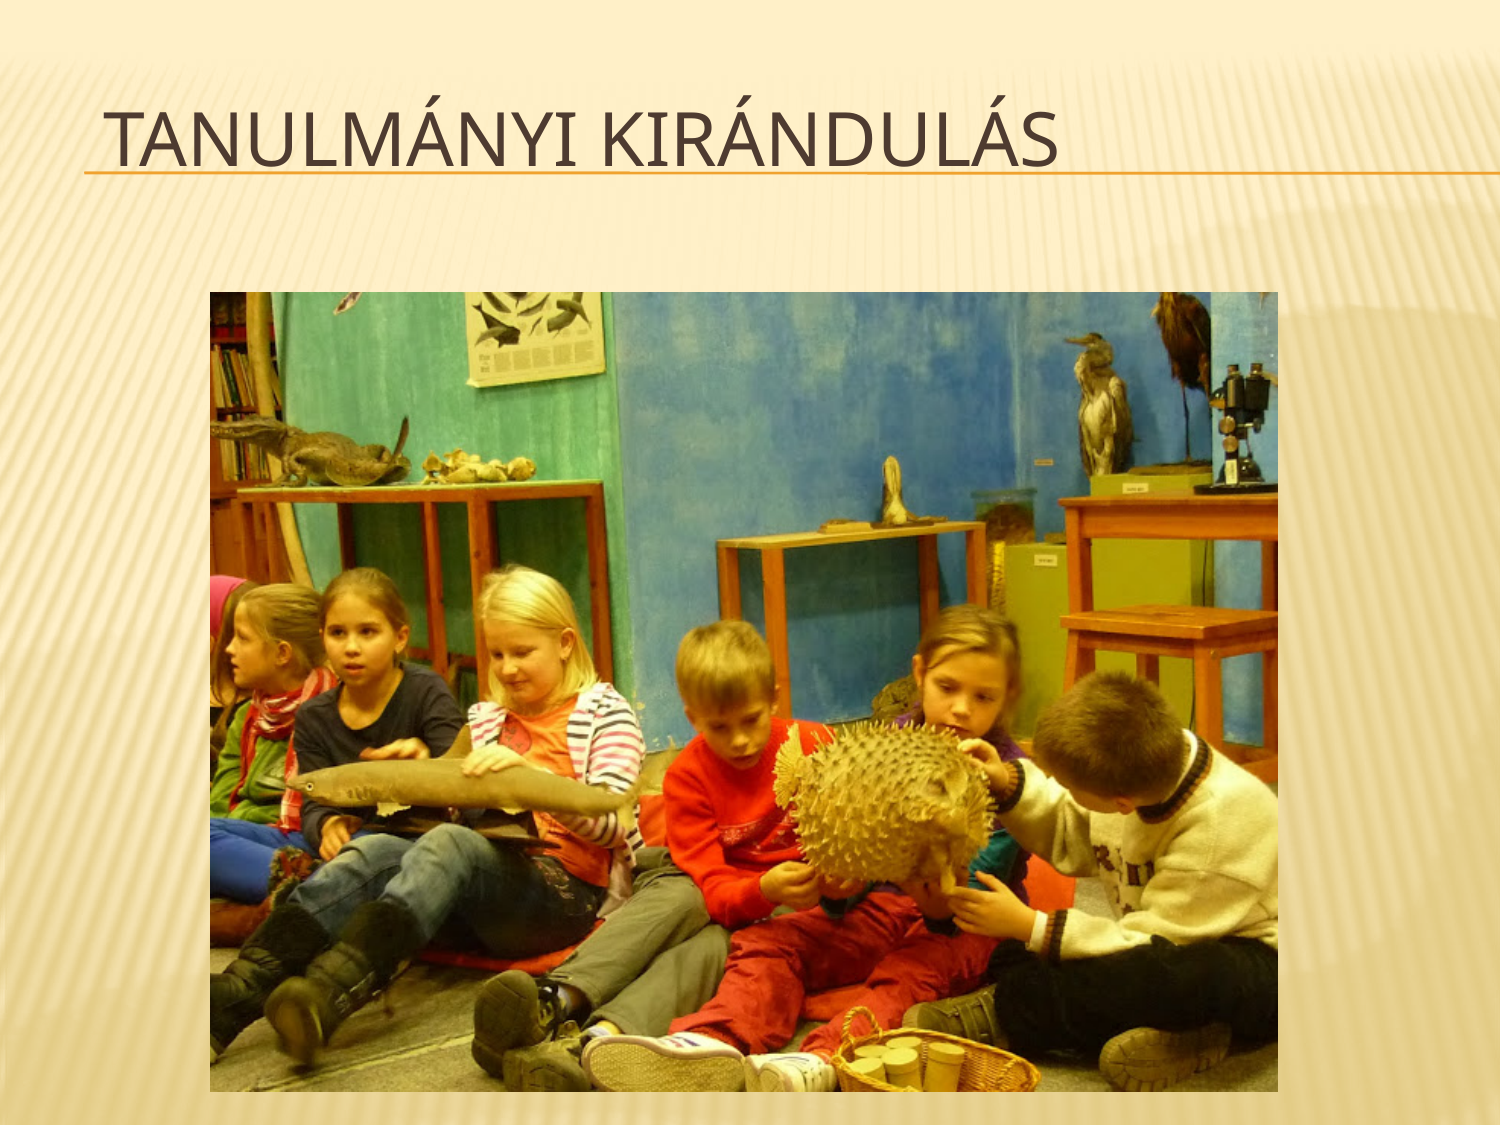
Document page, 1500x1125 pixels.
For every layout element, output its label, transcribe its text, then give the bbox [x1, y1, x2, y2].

title Tanulmányi kirándulás [88, 42, 1439, 231]
picture [210, 292, 1278, 1092]
